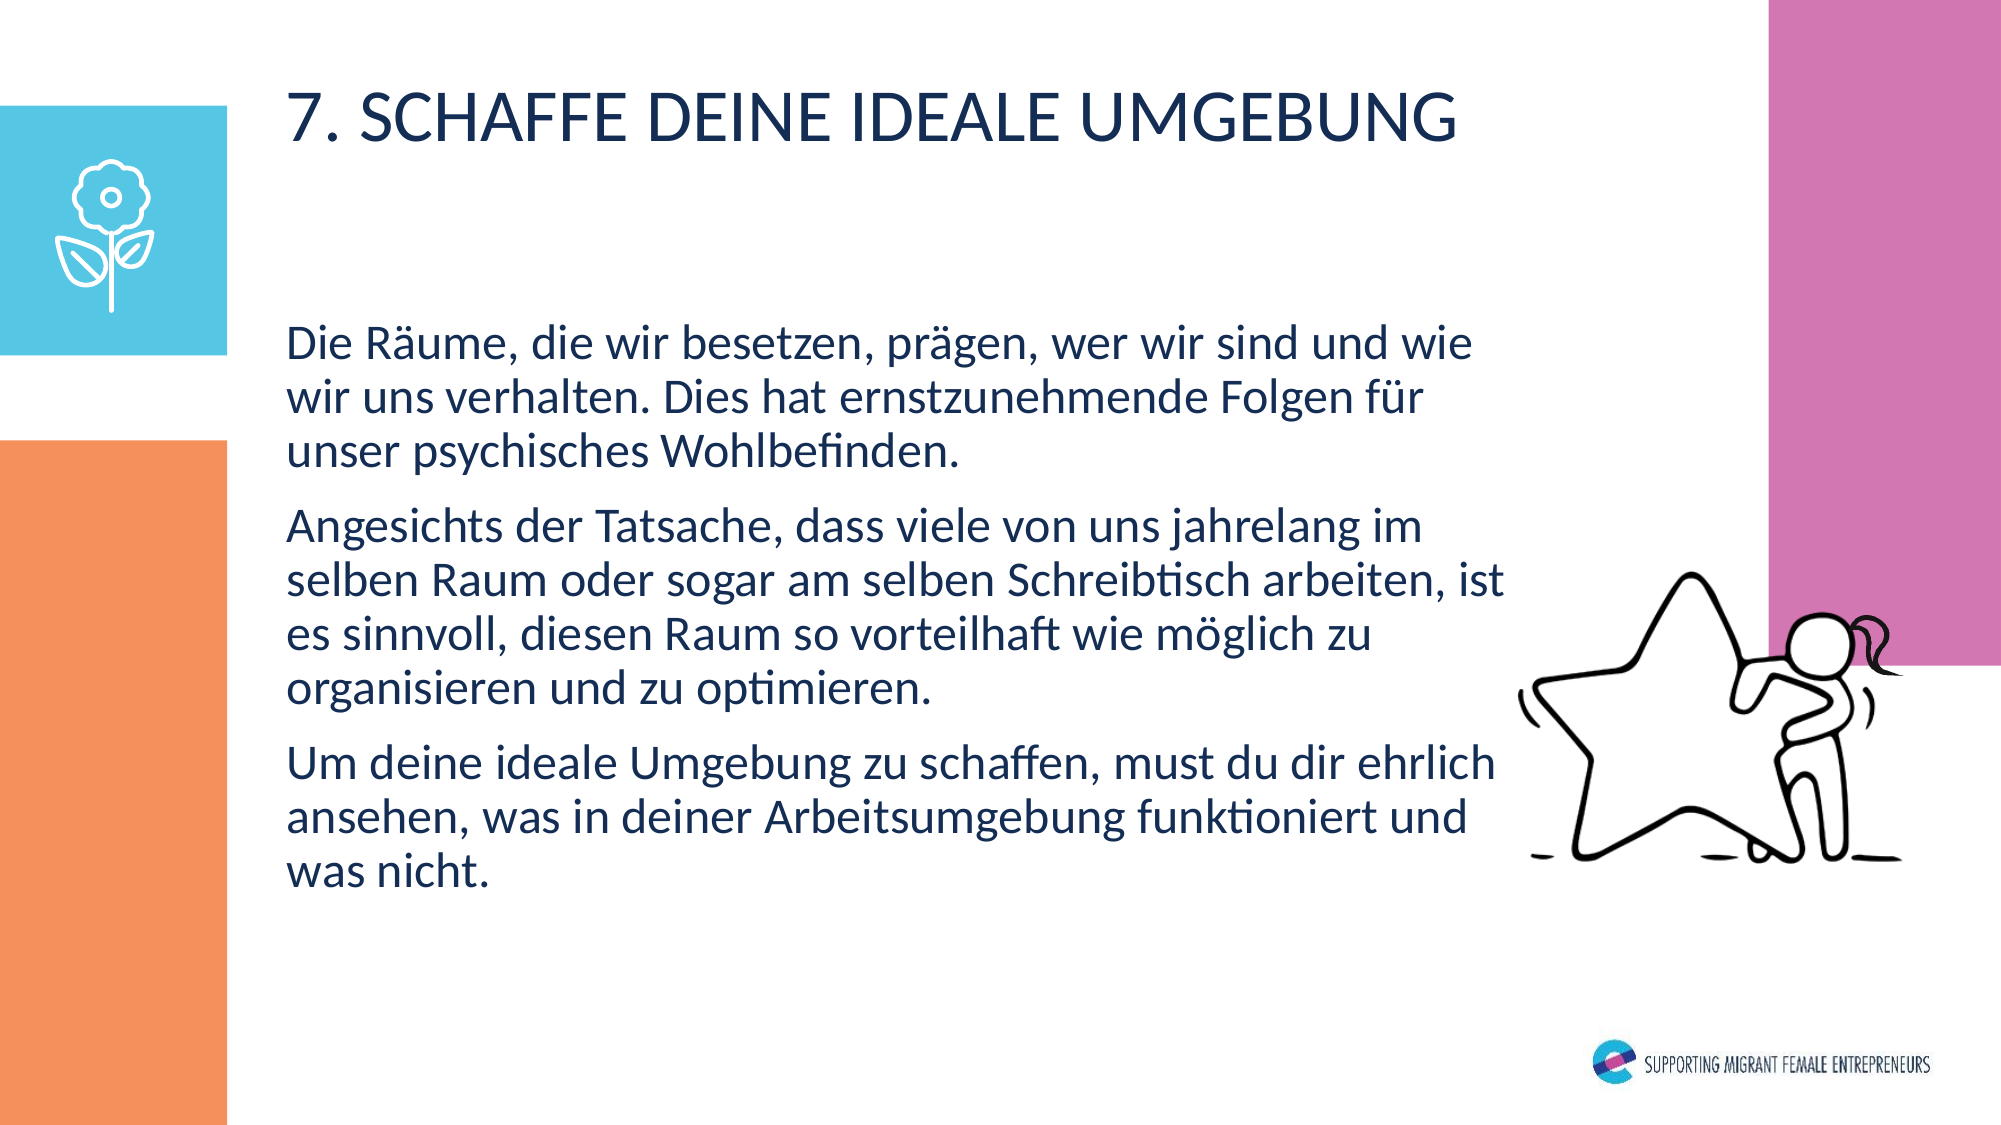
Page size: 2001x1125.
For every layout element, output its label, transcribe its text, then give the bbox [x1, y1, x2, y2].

list Die Räume, die wir besetzen, prägen, wer wir sind und wie wir uns verhalten. Dies hat ernstzunehmende Folgen für unser psychisches Wohlbefinden. Angesichts der Tatsache, dass viele von uns jahrelang im selben Raum oder sogar am selben Schreibtisch arbeiten, ist es sinnvoll, diesen Raum so vorteilhaft wie möglich zu organisieren und zu optimieren. Um deine ideale Umgebung zu schaffen, must du dir ehrlich ansehen, was in deiner Arbeitsumgebung funktioniert und was nicht. [271, 309, 1540, 973]
picture [1644, 1051, 1954, 1076]
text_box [1464, 513, 1934, 888]
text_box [57, 161, 152, 311]
picture [1583, 1012, 1636, 1092]
list 7. SCHAFFE DEINE IDEALE UMGEBUNG [270, 68, 1677, 190]
